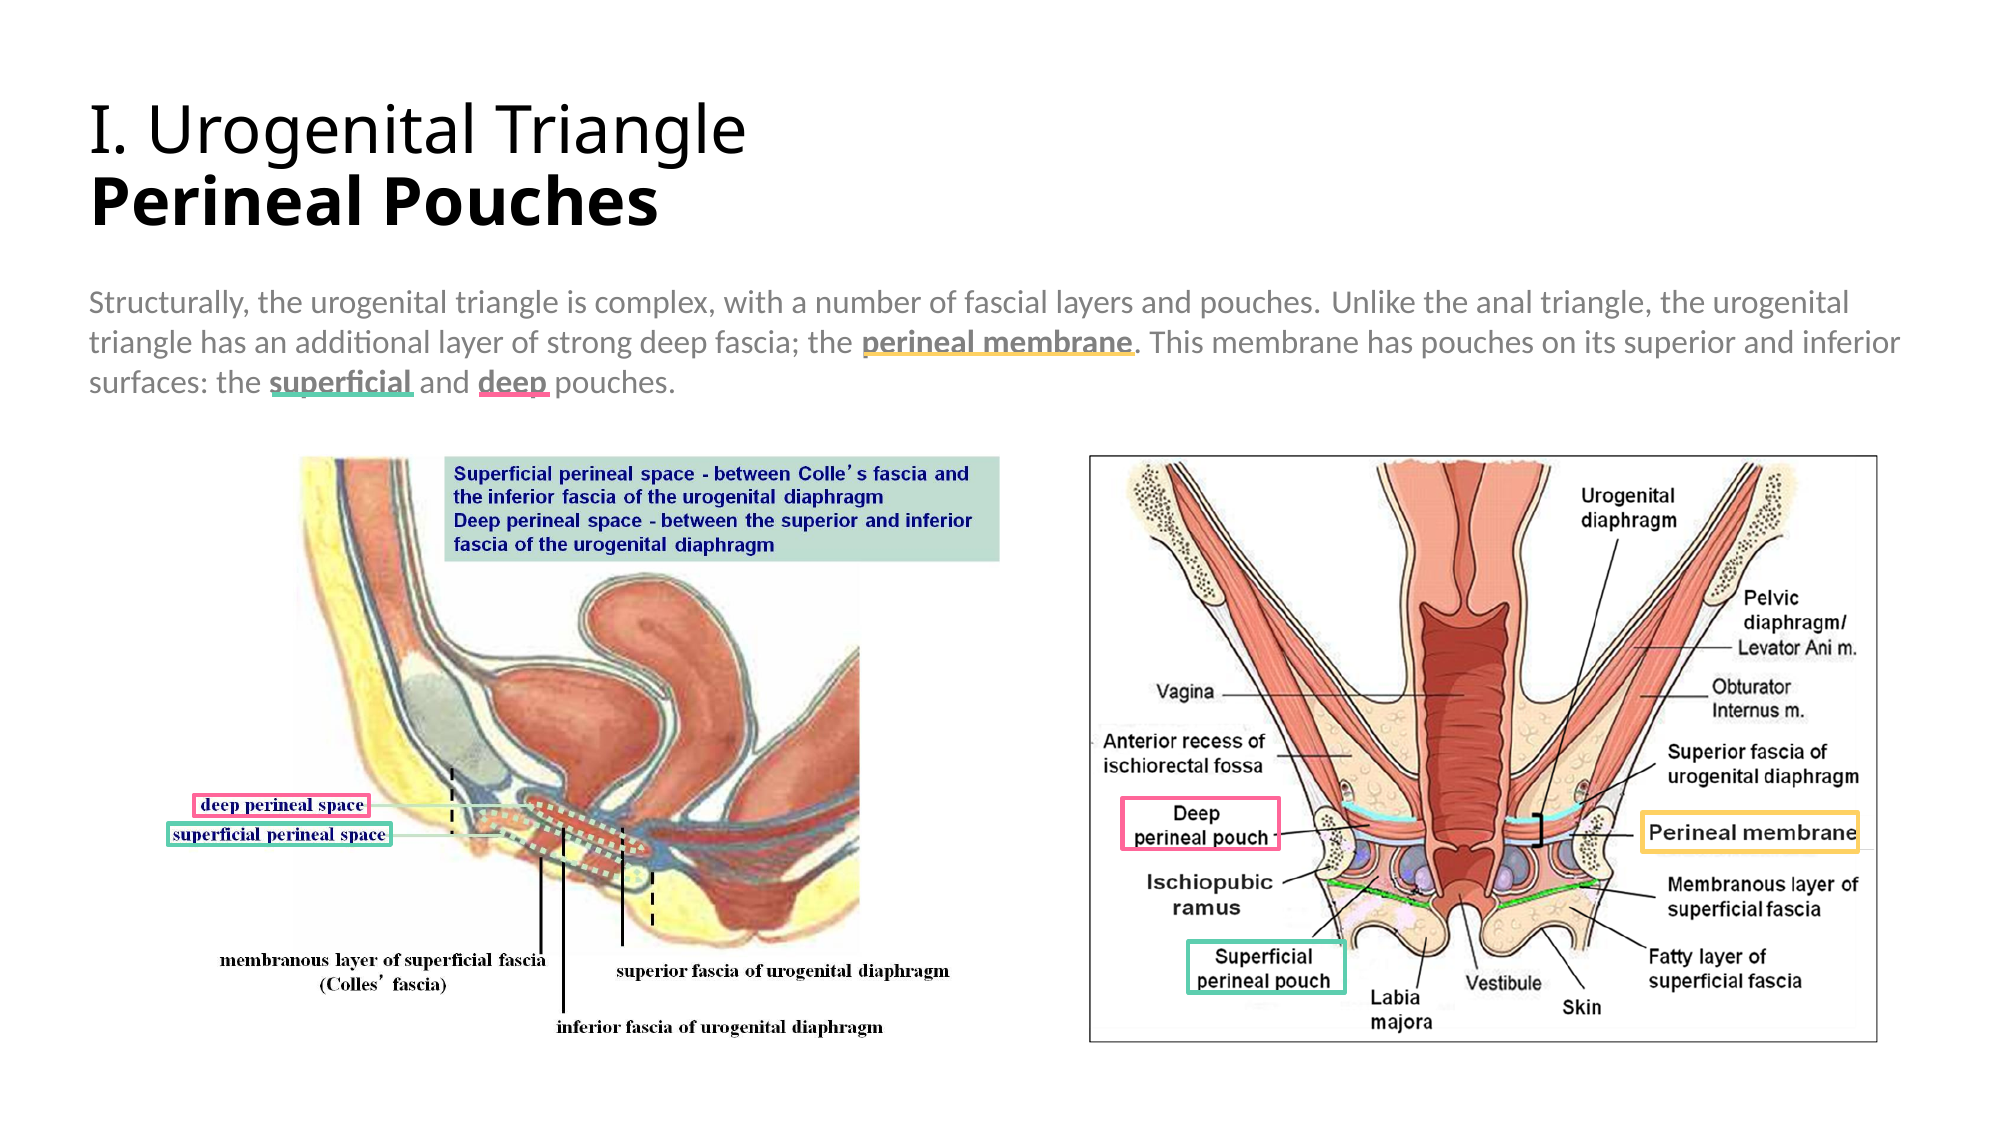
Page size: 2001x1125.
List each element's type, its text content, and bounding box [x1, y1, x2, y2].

text_box I. Urogenital Triangle Perineal Pouches [74, 59, 1800, 273]
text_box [1088, 454, 1878, 1043]
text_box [160, 454, 1000, 1043]
text_box Structurally, the urogenital triangle is complex, with a number of fascial layers and pouches. Unlike the anal triangle, the urogenital triangle has an additional layer of strong deep fascia; the perineal membrane. This membrane has pouches on its superior and inferior surfaces: the superficial and deep pouches. [74, 273, 1926, 408]
